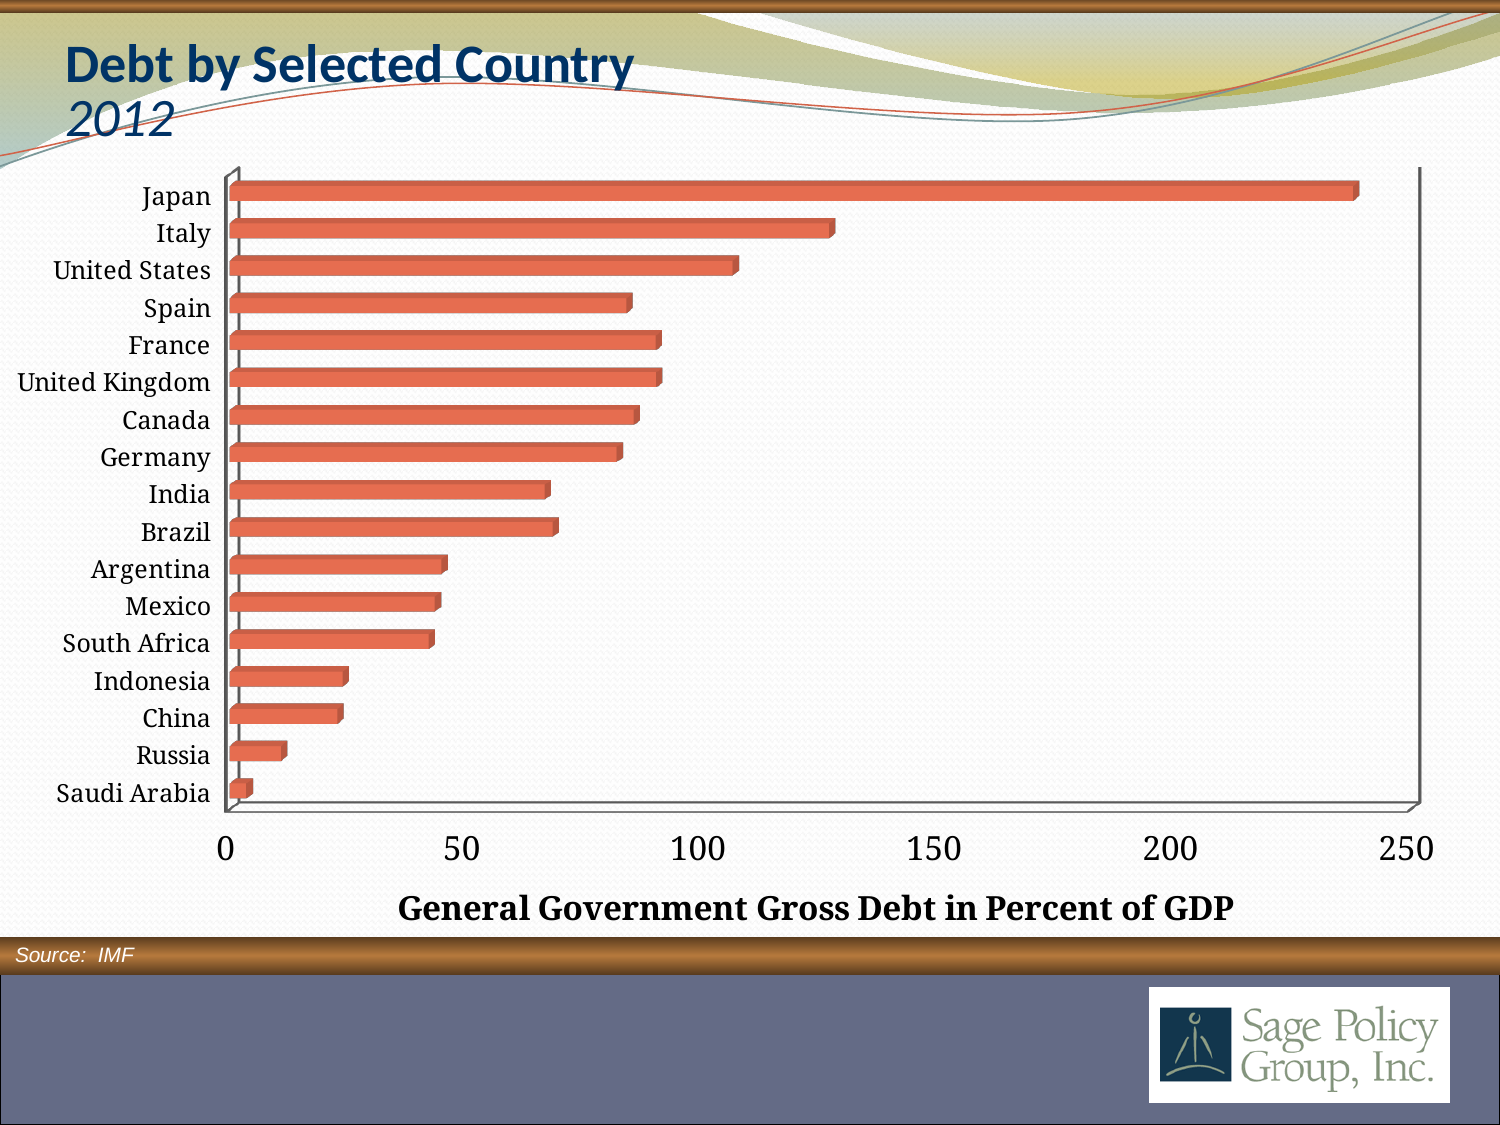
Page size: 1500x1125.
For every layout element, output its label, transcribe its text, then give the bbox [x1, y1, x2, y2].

chart [0, 143, 1476, 969]
title Debt by Selected Country 2012 [64, 0, 1341, 143]
picture [1149, 987, 1450, 1103]
